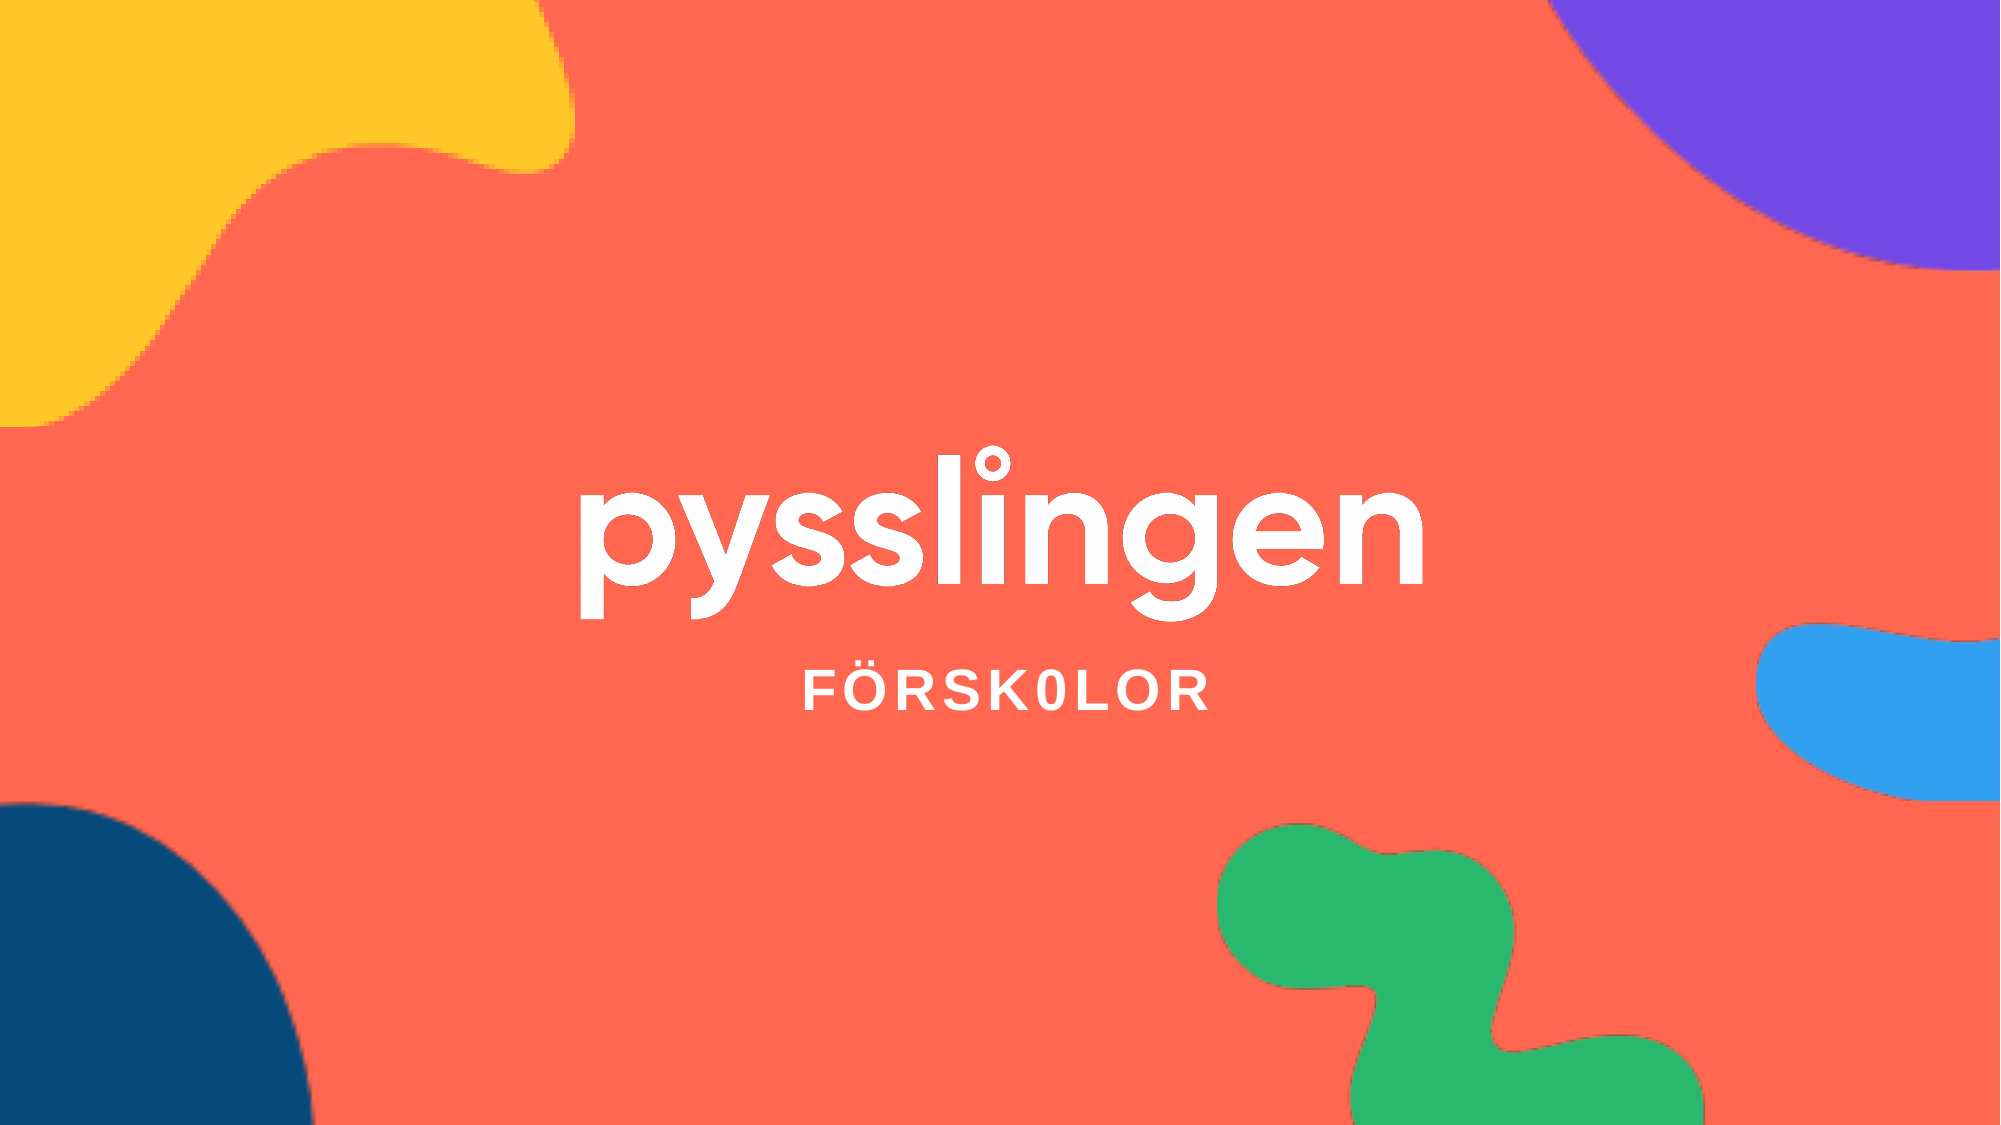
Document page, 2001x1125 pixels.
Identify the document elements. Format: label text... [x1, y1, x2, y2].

picture [539, 420, 1464, 646]
text_box FÖRSK0LOR [786, 646, 1225, 730]
